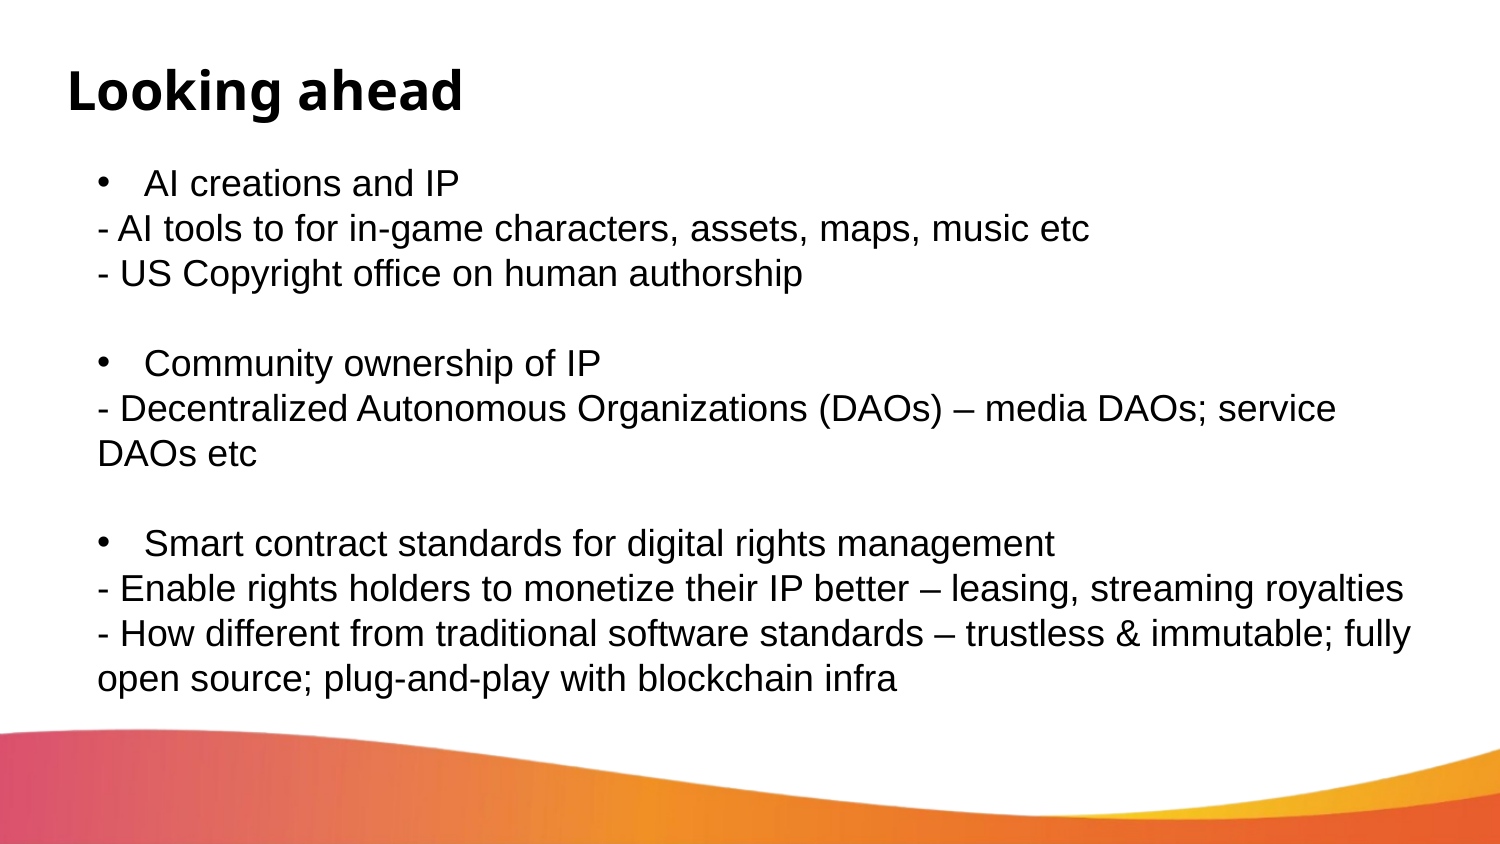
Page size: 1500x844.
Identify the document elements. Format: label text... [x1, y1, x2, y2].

picture [0, 724, 1500, 844]
text_box Looking ahead [51, 41, 1449, 137]
text_box AI creations and IP - AI tools to for in-game characters, assets, maps, music etc - US Copyright office on human authorship Community ownership of IP - Decentralized Autonomous Organizations (DAOs) – media DAOs; service DAOs etc Smart contract standards for digital rights management - Enable rights holders to monetize their IP better – leasing, streaming royalties - How different from traditional software standards – trustless & immutable; fully open source; plug-and-play with blockchain infra [82, 151, 1449, 723]
